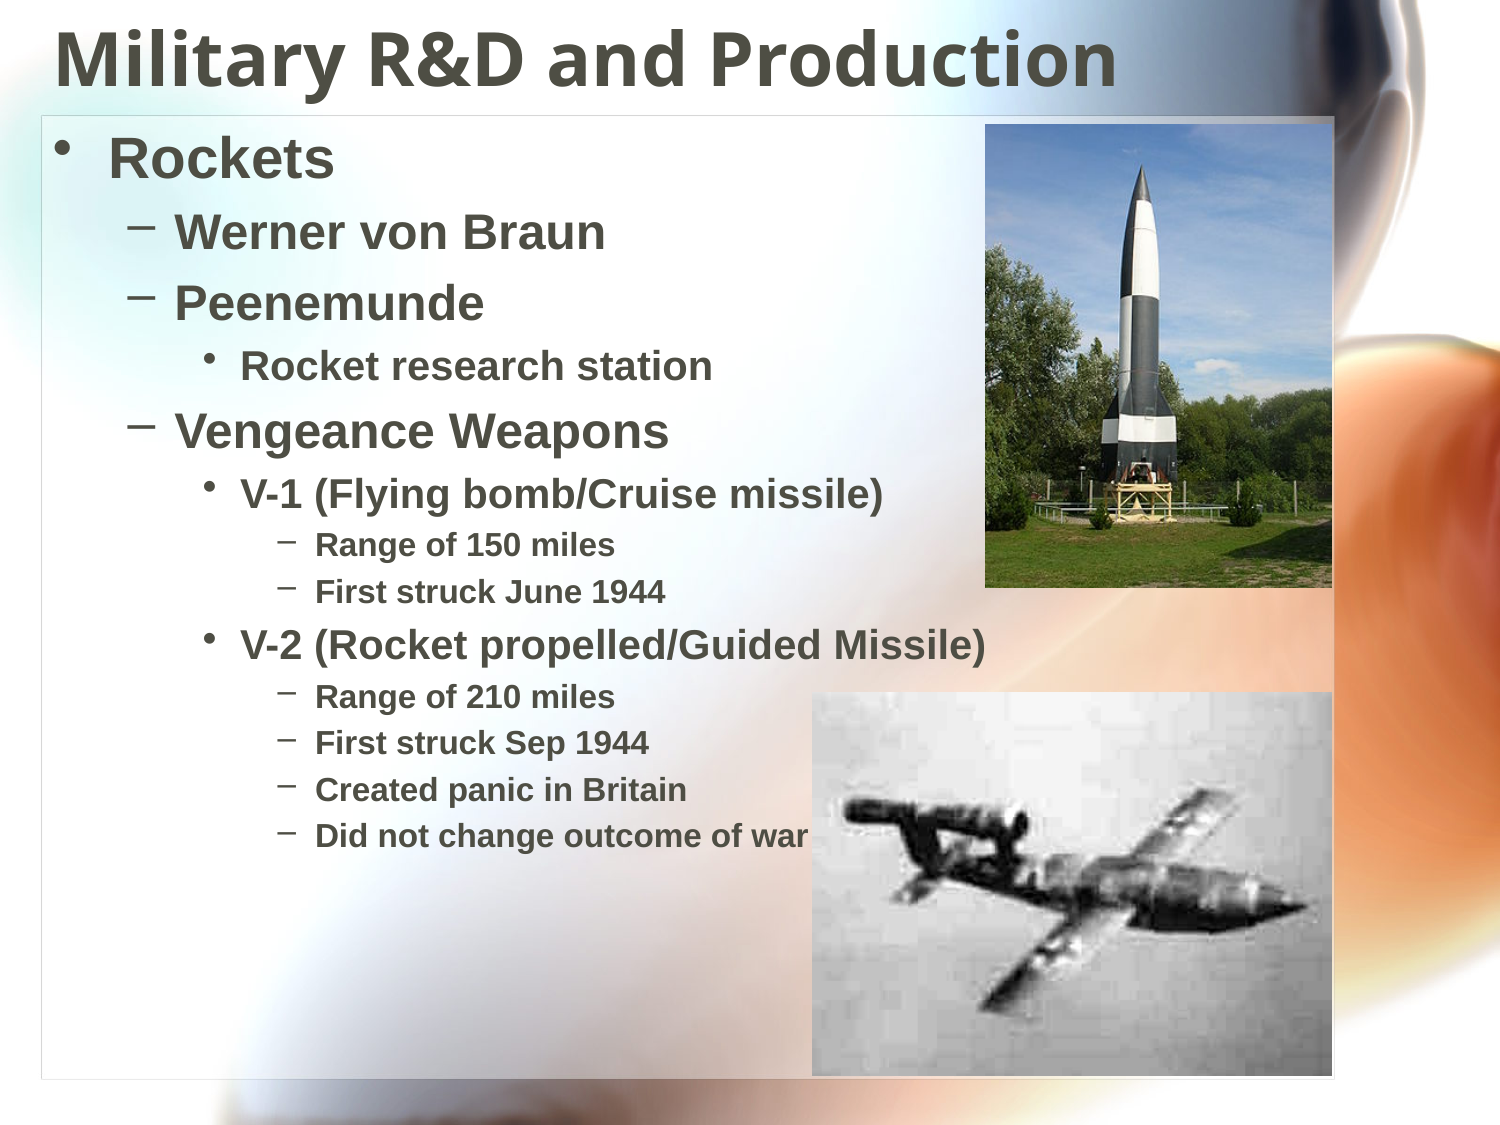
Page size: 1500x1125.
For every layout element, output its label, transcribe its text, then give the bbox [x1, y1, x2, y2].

title Military R&D and Production [37, 0, 1325, 112]
picture [0, 0, 1500, 1125]
list Rockets Werner von Braun Peenemunde Rocket research station Vengeance Weapons V-1 (Flying bomb/Cruise missile) Range of 150 miles First struck June 1944 V-2 (Rocket propelled/Guided Missile) Range of 210 miles First struck Sep 1944 Created panic in Britain Did not change outcome of war [37, 112, 1325, 1075]
